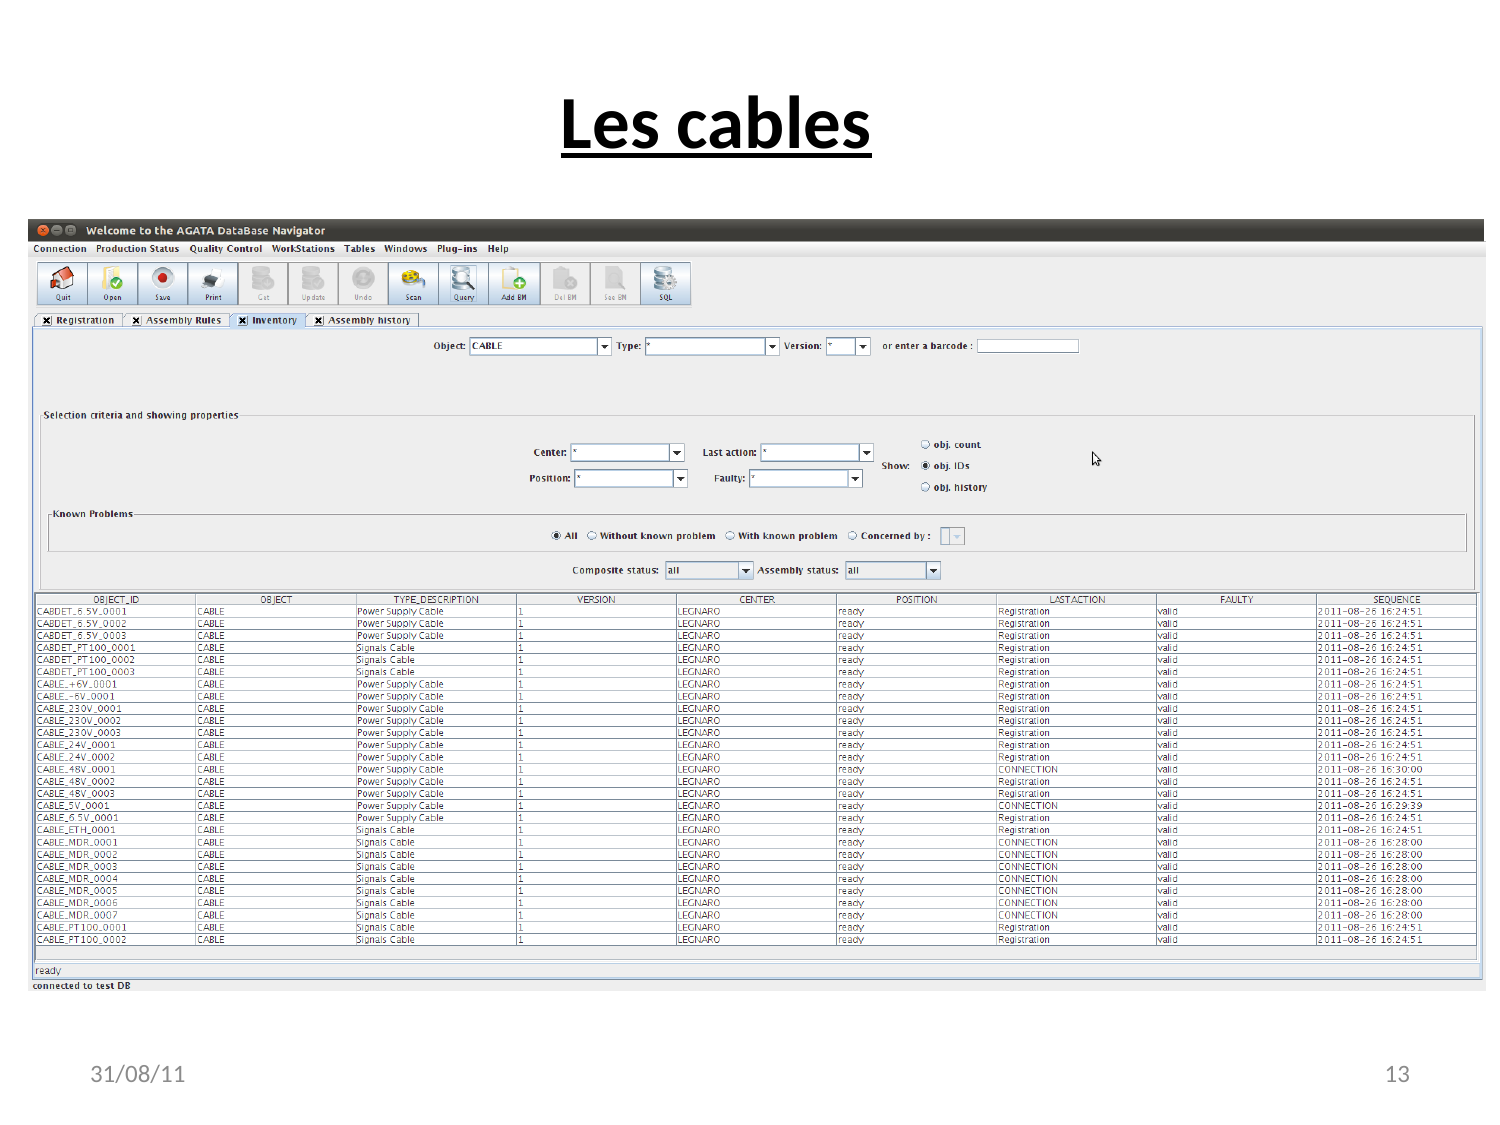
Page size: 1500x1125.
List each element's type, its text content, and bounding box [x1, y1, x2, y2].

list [27, 219, 1486, 992]
slide_number 13 [1074, 1042, 1425, 1103]
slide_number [75, 1042, 425, 1103]
title Les cables [41, 54, 1392, 183]
